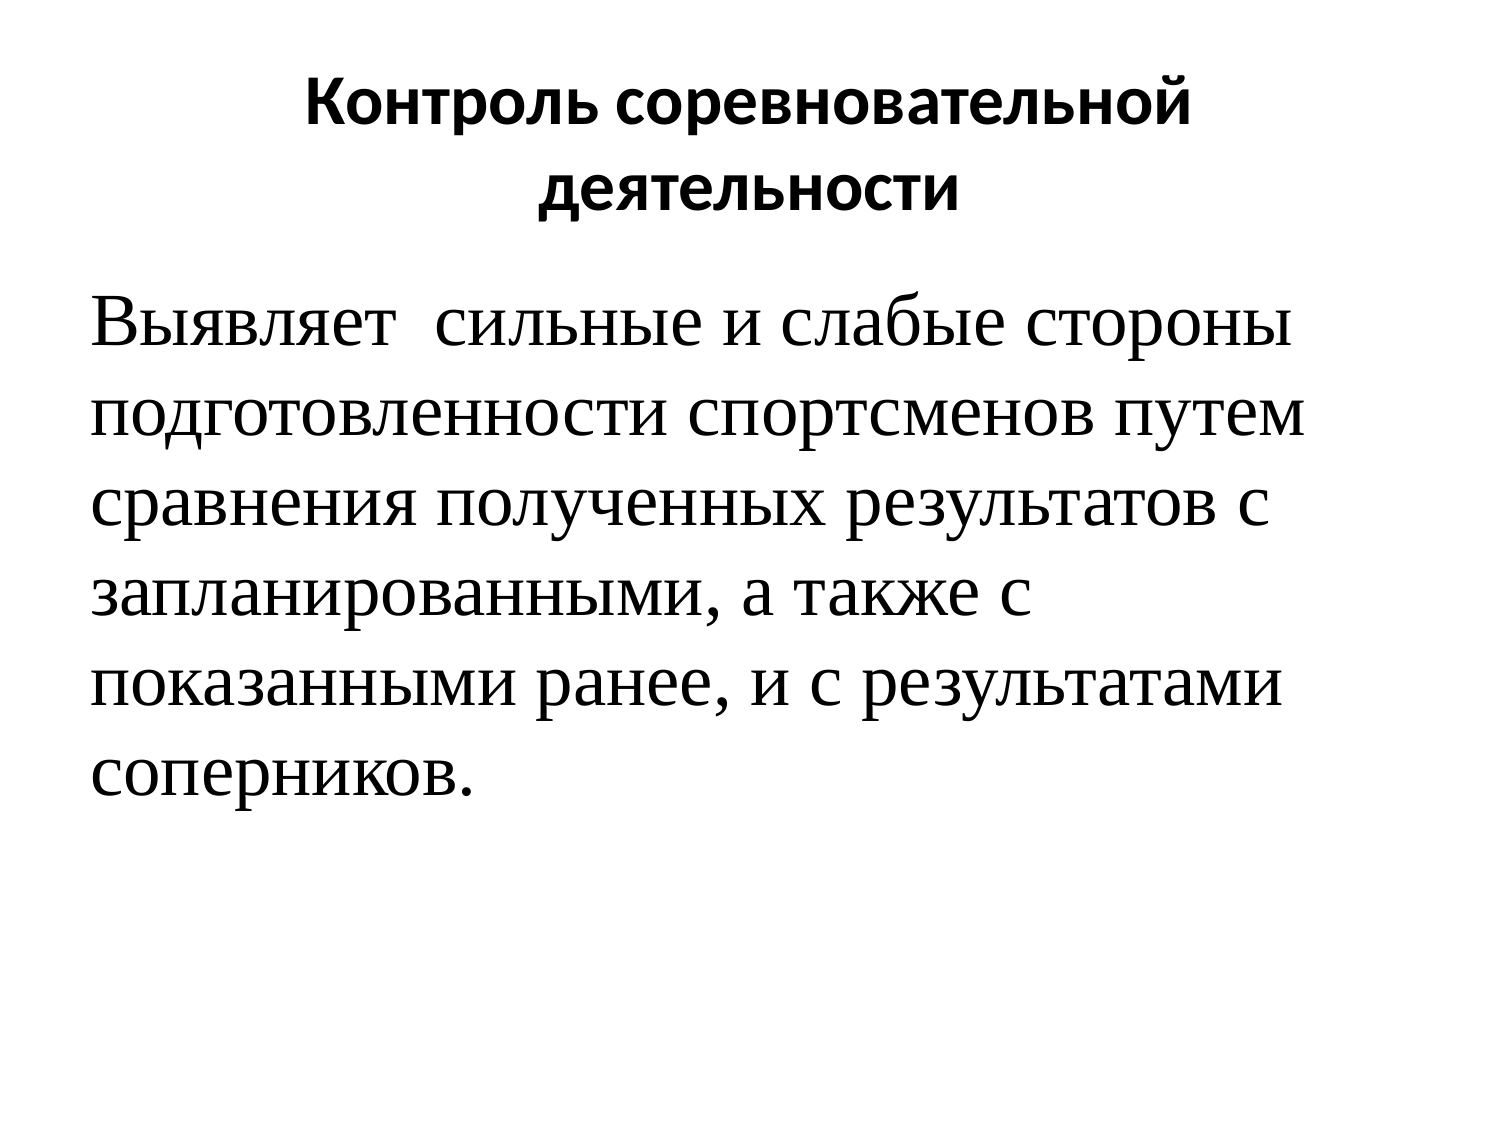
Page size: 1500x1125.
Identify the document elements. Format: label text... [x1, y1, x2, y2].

list Выявляет сильные и слабые стороны подготовленности спортсменов путем сравнения полученных результатов с запланированными, а также с показанными ранее, и с результатами соперников. [75, 262, 1425, 1005]
title Контроль соревновательной деятельности [75, 45, 1425, 233]
